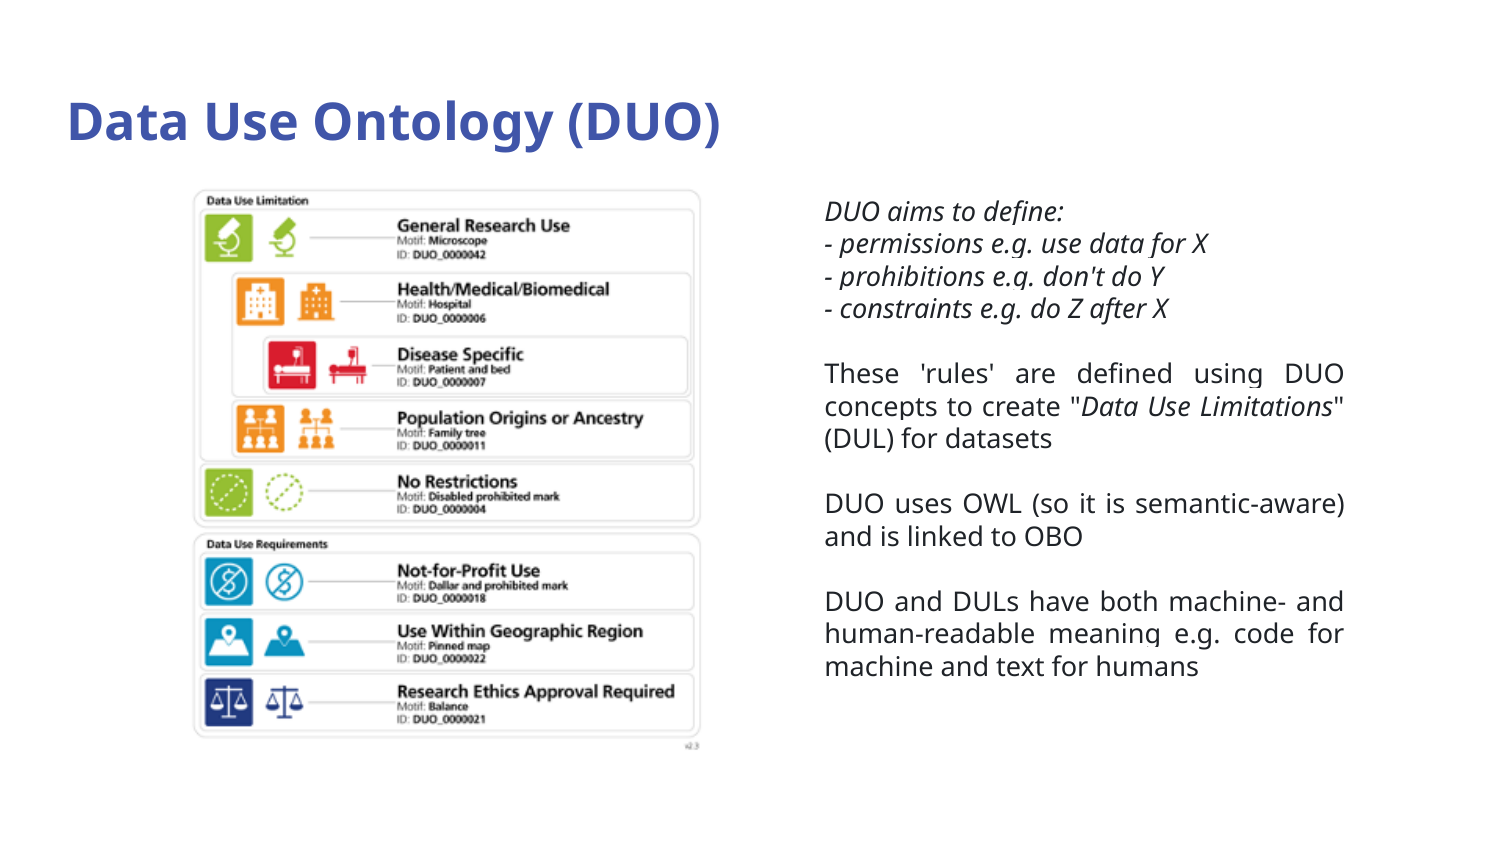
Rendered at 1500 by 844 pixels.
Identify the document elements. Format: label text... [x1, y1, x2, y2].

title Data Use Ontology (DUO) [51, 72, 1449, 167]
picture [183, 179, 709, 761]
text_box DUO aims to define: - permissions e.g. use data for X - prohibitions e.g. don't do Y - constraints e.g. do Z after X These 'rules' are defined using DUO concepts to create "Data Use Limitations" (DUL) for datasets DUO uses OWL (so it is semantic-aware) and is linked to OBO DUO and DULs have both machine- and human-readable meaning e.g. code for machine and text for humans [809, 179, 1360, 697]
